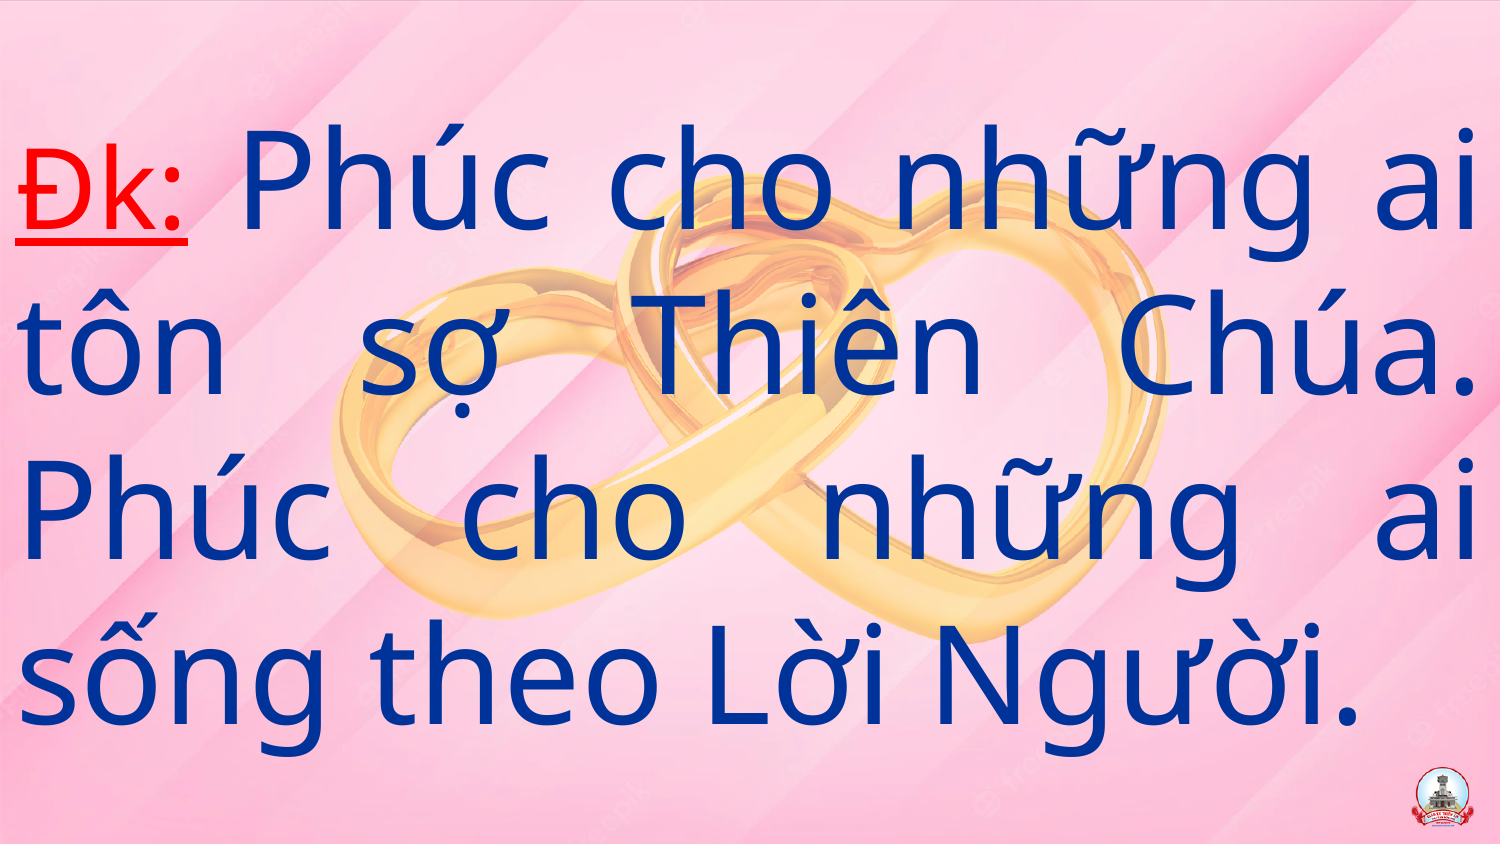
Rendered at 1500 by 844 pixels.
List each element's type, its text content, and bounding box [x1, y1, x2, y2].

title Đk: Phúc cho những ai tôn sợ Thiên Chúa. Phúc cho những ai sống theo Lời Người. [0, 0, 1500, 844]
